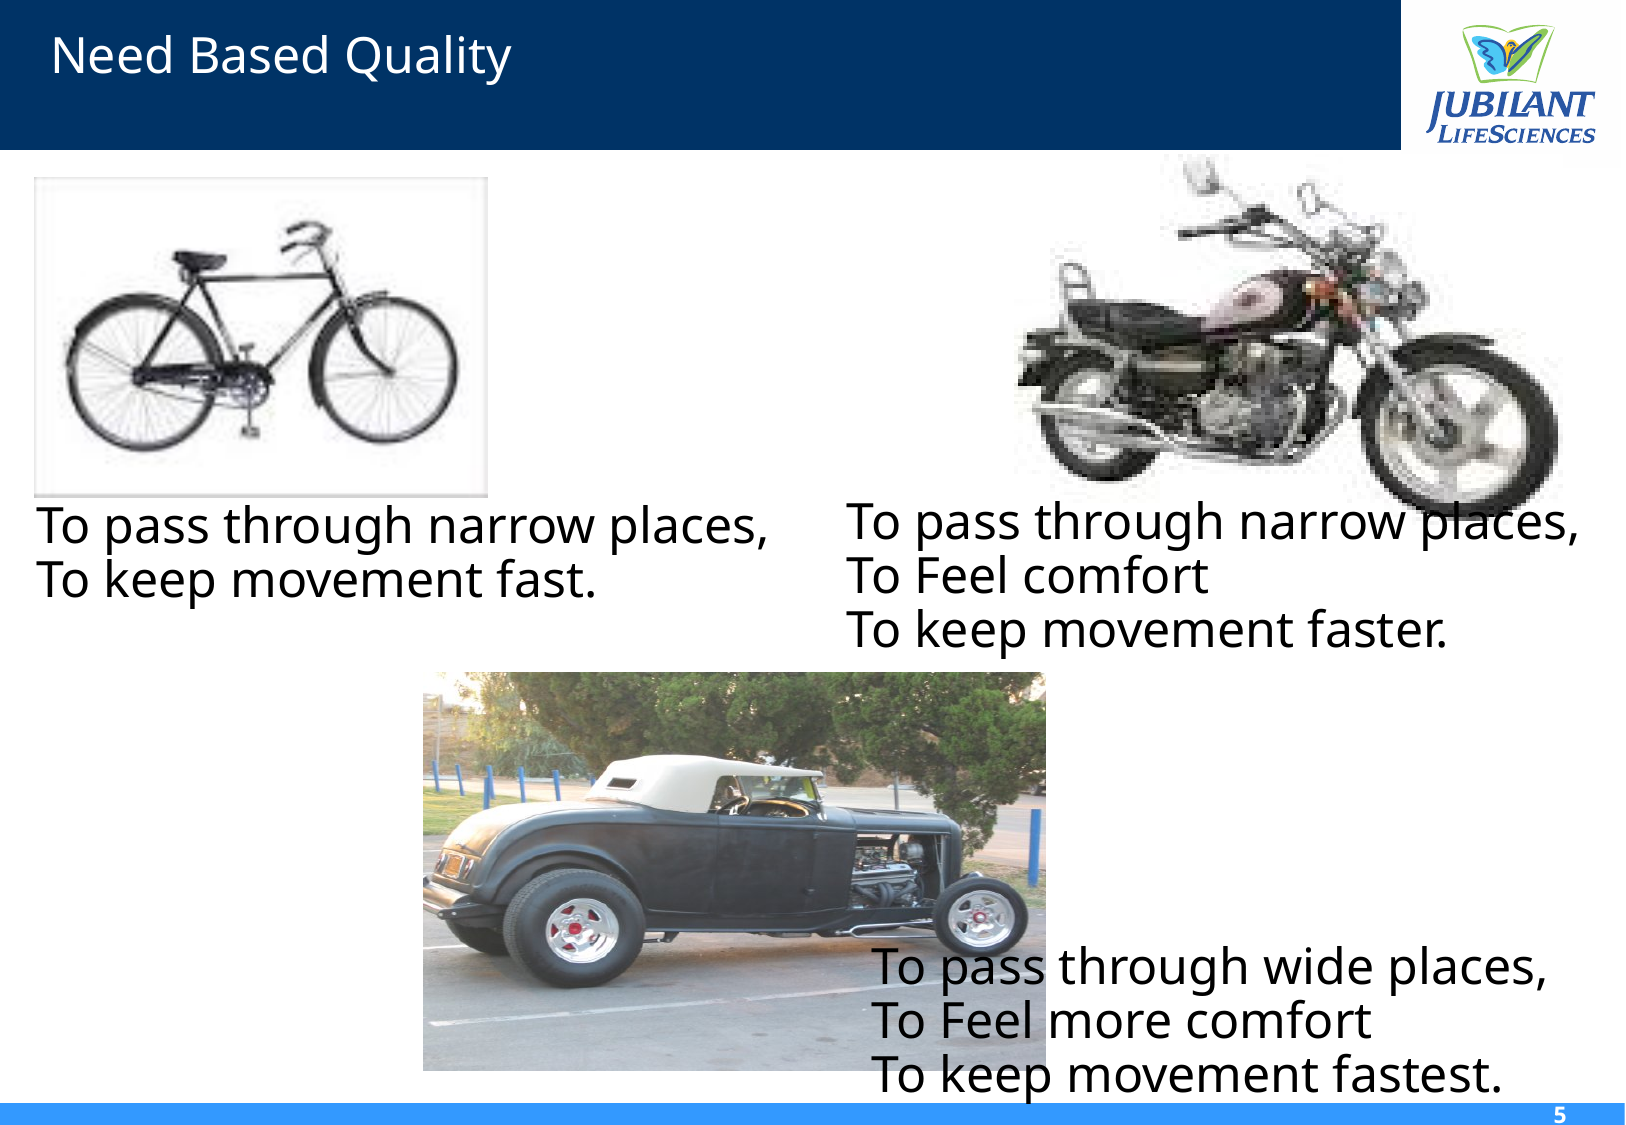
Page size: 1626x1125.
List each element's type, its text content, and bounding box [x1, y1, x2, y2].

text_box To pass through wide places, To Feel more comfort To keep movement fastest. [871, 949, 1625, 1095]
title Need Based Quality [49, 19, 1415, 96]
text_box To pass through narrow places, To Feel comfort To keep movement faster. [846, 504, 1625, 650]
picture [34, 177, 488, 498]
slide_number 4 [1527, 1099, 1593, 1125]
picture [1014, 153, 1563, 525]
picture [423, 672, 1047, 1071]
text_box To pass through narrow places, To keep movement fast. [35, 504, 814, 604]
